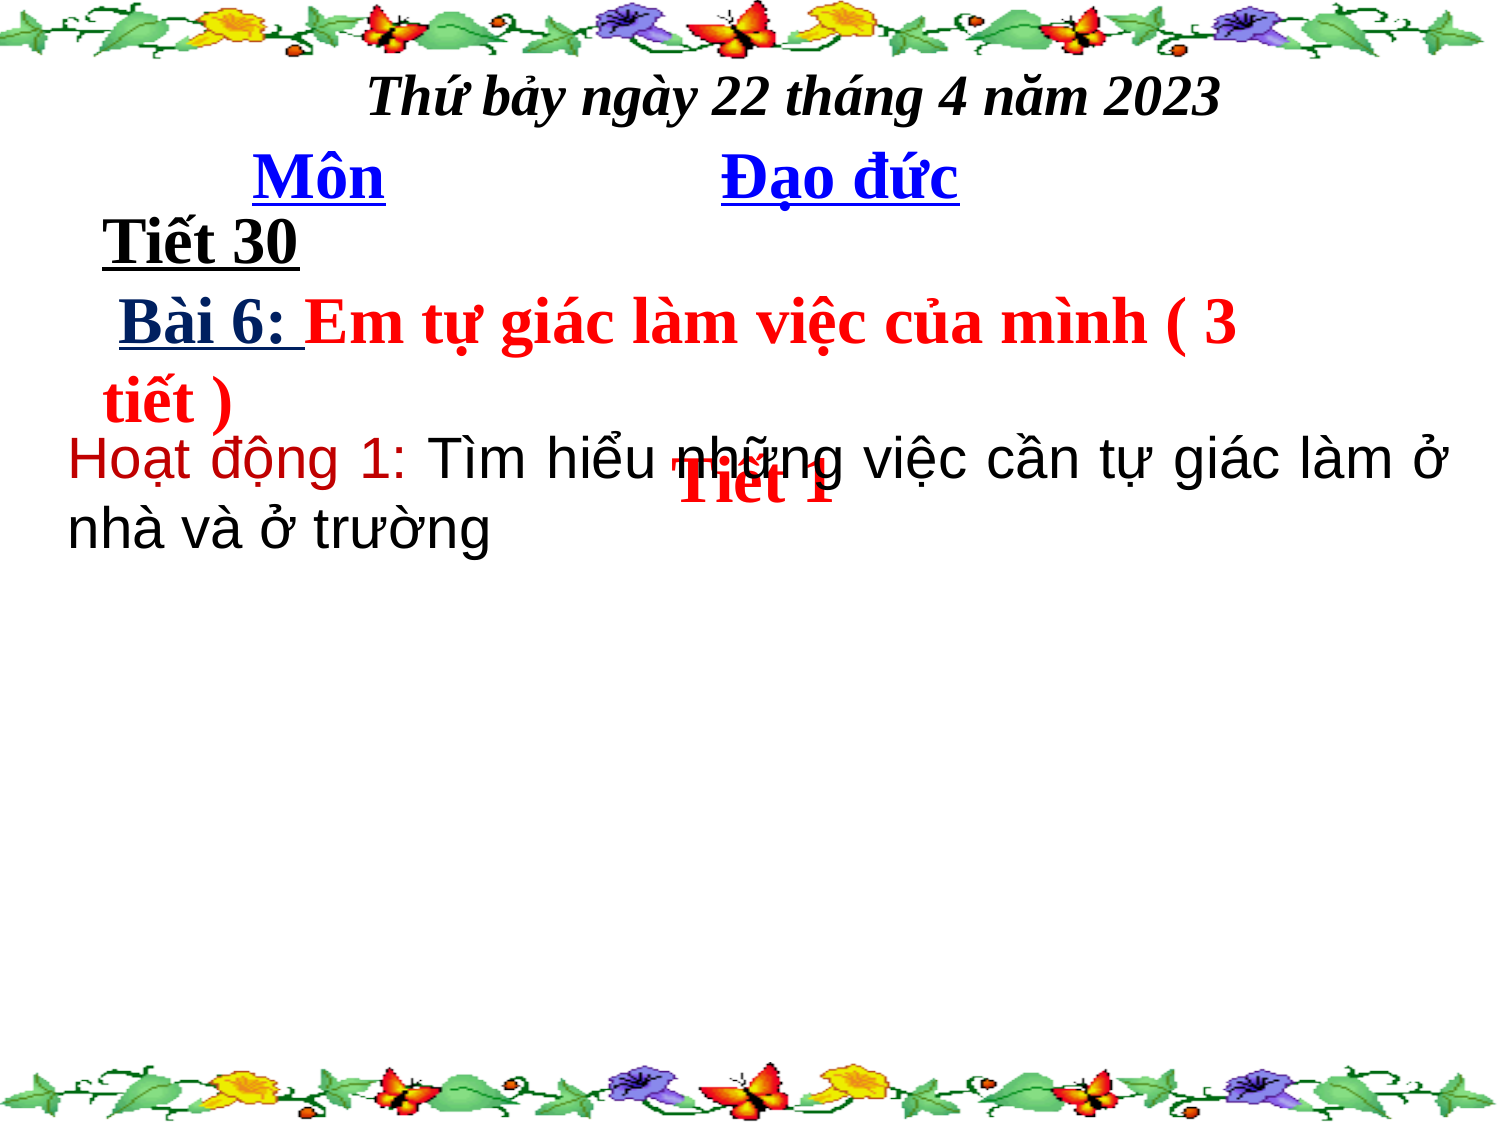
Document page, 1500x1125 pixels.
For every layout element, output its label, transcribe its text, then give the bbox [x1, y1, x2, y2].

text_box Tiết 30 Bài 6: Em tự giác làm việc của mình ( 3 tiết ) Tiết 1 [87, 189, 1400, 435]
picture [0, 1062, 1500, 1125]
text_box Thứ bảy ngày 22 tháng 4 năm 2023 [224, 71, 1363, 135]
text_box Hoạt động 1: Tìm hiểu những việc cần tự giác làm ở nhà và ở trường [52, 435, 1468, 545]
picture [0, 0, 1488, 63]
text_box Môn Đạo đức [237, 124, 1300, 189]
